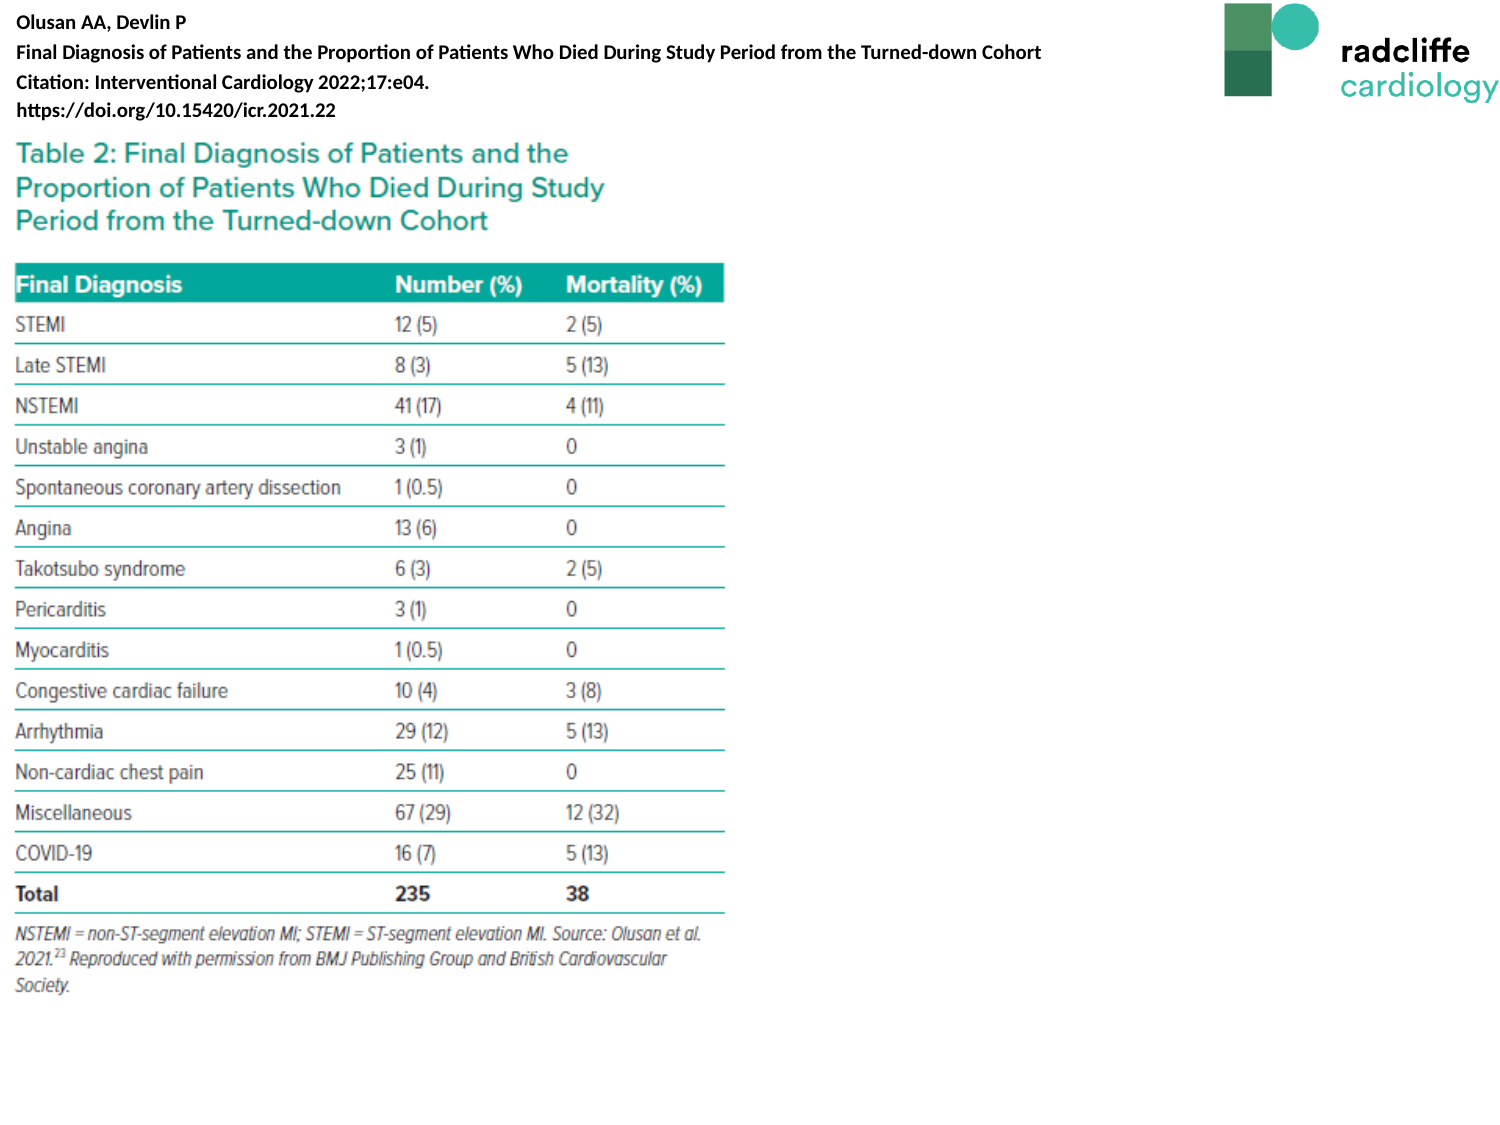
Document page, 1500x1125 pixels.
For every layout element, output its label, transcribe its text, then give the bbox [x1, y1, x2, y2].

text_box Final Diagnosis of Patients and the Proportion of Patients Who Died During Study Period from the Turned-down Cohort [1, 31, 1224, 60]
text_box Citation: Interventional Cardiology 2022;17:e04. [1, 60, 1224, 89]
picture [1, 124, 744, 1012]
text_box https://doi.org/10.15420/icr.2021.22 [1, 89, 1500, 129]
text_box Olusan AA, Devlin P [1, 1, 939, 31]
picture [1224, 1, 1499, 104]
